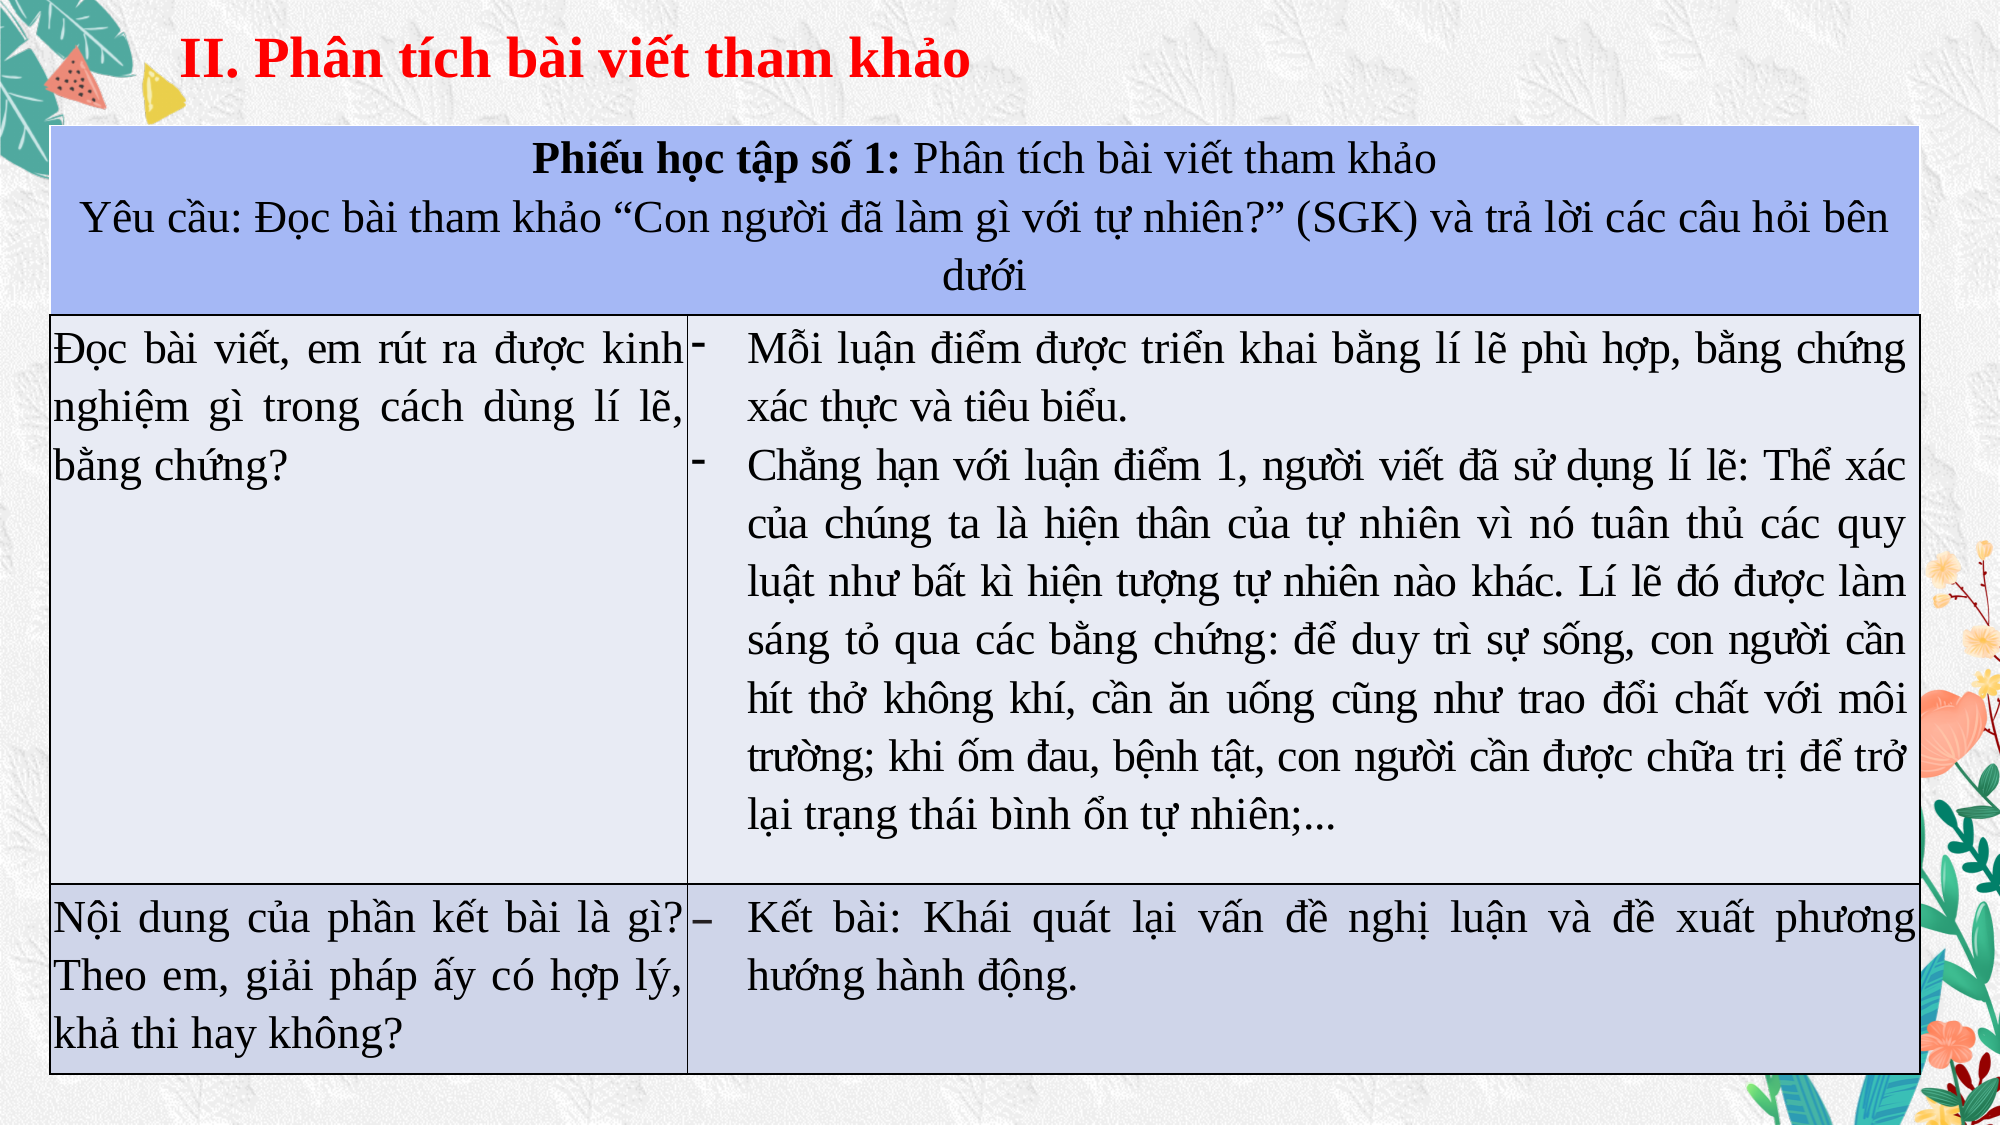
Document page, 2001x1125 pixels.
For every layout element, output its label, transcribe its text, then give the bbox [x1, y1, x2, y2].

table_cell Kết bài: Khái quát lại vấn đề nghị luận và đề xuất phương hướng hành động. [688, 885, 1919, 1073]
table_cell Mỗi luận điểm được triển khai bằng lí lẽ phù hợp, bằng chứng xác thực và tiêu biểu. Chẳng hạn với luận điểm 1, người viết đã sử dụng lí lẽ: Thể xác của chúng ta là hiện thân của tự nhiên vì nó tuân thủ các quy luật như bất kì hiện tượng tự nhiên nào khác. Lí lẽ đó được làm sáng tỏ qua các bằng chứng: để duy trì sự sống, con người cần hít thở không khí, cần ăn uống cũng như trao đổi chất với môi trường; khi ốm đau, bệnh tật, con người cần được chữa trị để trở lại trạng thái bình ổn tự nhiên;... [688, 316, 1919, 883]
table_cell Đọc bài viết, em rút ra được kinh nghiệm gì trong cách dùng lí lẽ, bằng chứng? [51, 316, 687, 883]
table_header Phiếu học tập số 1: Phân tích bài viết tham khảo Yêu cầu: Đọc bài tham khảo “Con người đã làm gì với tự nhiên?” (SGK) và trả lời các câu hỏi bên dưới [51, 126, 1919, 314]
picture [0, 0, 2000, 1125]
text_box II. Phân tích bài viết tham khảo [165, 12, 1776, 97]
table_cell Nội dung của phần kết bài là gì? Theo em, giải pháp ấy có hợp lý, khả thi hay không? [51, 885, 687, 1073]
